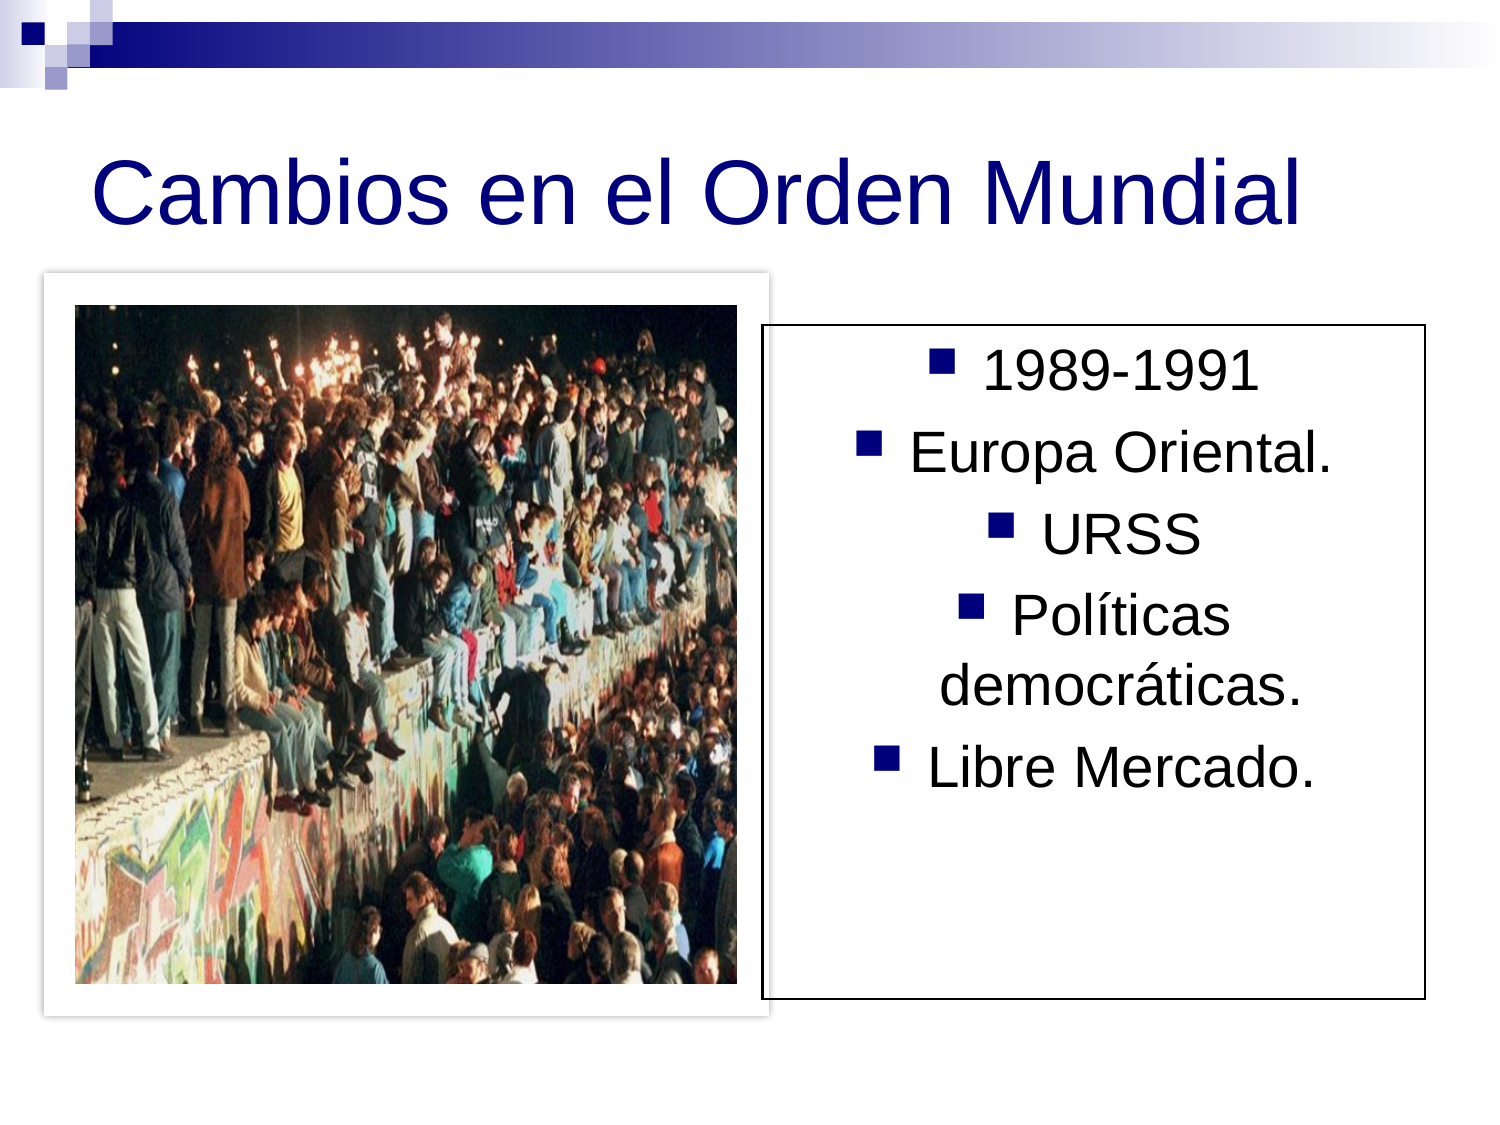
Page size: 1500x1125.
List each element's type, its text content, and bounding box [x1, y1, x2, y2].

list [74, 304, 738, 985]
title Cambios en el Orden Mundial [74, 74, 1426, 301]
list 1989-1991 Europa Oriental. URSS Políticas democráticas. Libre Mercado. [762, 324, 1426, 1000]
